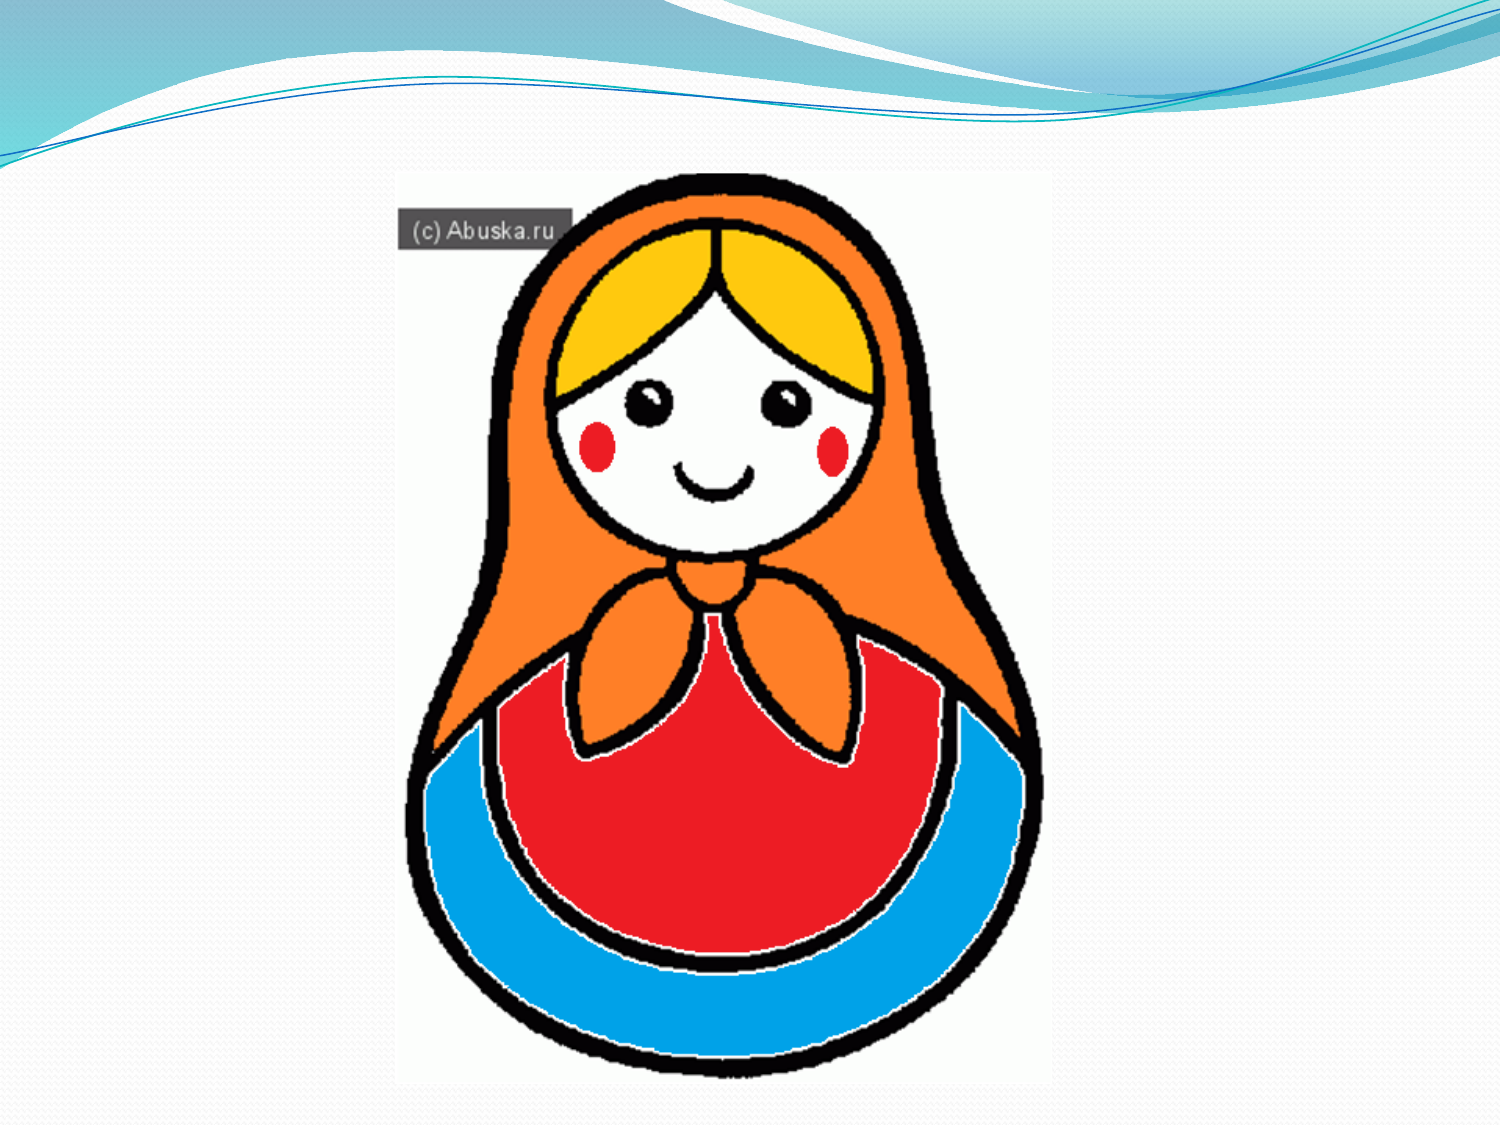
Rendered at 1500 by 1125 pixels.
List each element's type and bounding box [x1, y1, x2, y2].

picture [395, 172, 1052, 1084]
